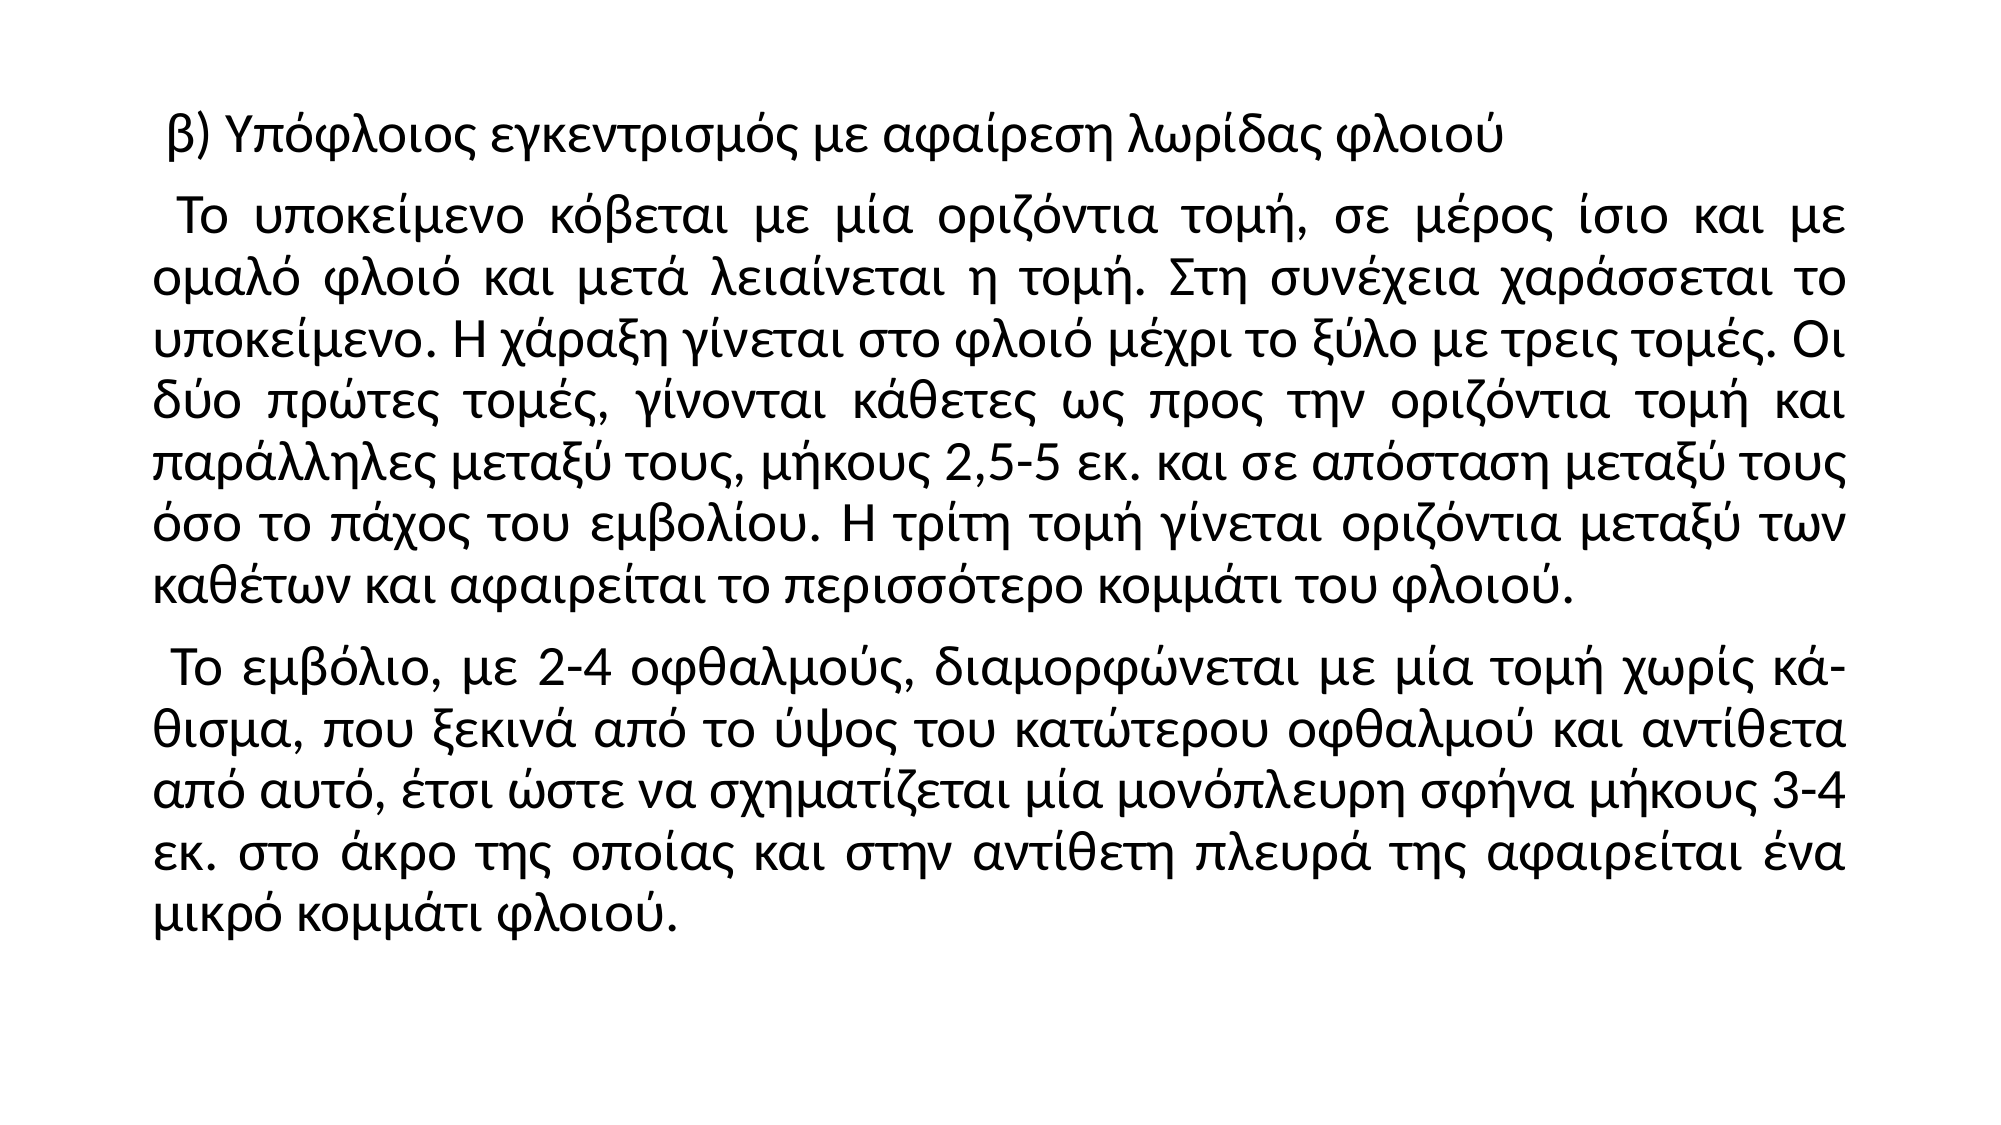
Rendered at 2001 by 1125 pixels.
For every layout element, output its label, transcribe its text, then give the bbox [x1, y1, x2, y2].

list β) Υπόφλοιος εγκεντρισμός με αφαίρεση λωρίδας φλοιού Το υποκείμενο κόβεται με μία οριζόντια τομή, σε μέρος ίσιο και με ομαλό φλοιό και μετά λειαίνεται η τομή. Στη συνέχεια χαράσσεται το υποκείμενο. Η χάραξη γίνεται στο φλοιό μέχρι το ξύλο με τρεις τομές. Οι δύο πρώτες τομές, γίνονται κάθετες ως προς την οριζόντια τομή και παράλληλες μεταξύ τους, μήκους 2,5-5 εκ. και σε απόσταση μεταξύ τους όσο το πάχος του εμβολίου. Η τρίτη τομή γίνεται οριζόντια μεταξύ των καθέτων και αφαιρείται το περισσότερο κομμάτι του φλοιού. Το εμβόλιο, με 2-4 οφθαλμούς, διαμορφώνεται με μία τομή χωρίς κά-θισμα, που ξεκινά από το ύψος του κατώτερου οφθαλμού και αντίθετα από αυτό, έτσι ώστε να σχηματίζεται μία μονόπλευρη σφήνα μήκους 3-4 εκ. στο άκρο της οποίας και στην αντίθετη πλευρά της αφαιρείται ένα μικρό κομμάτι φλοιού. [137, 95, 1863, 1014]
